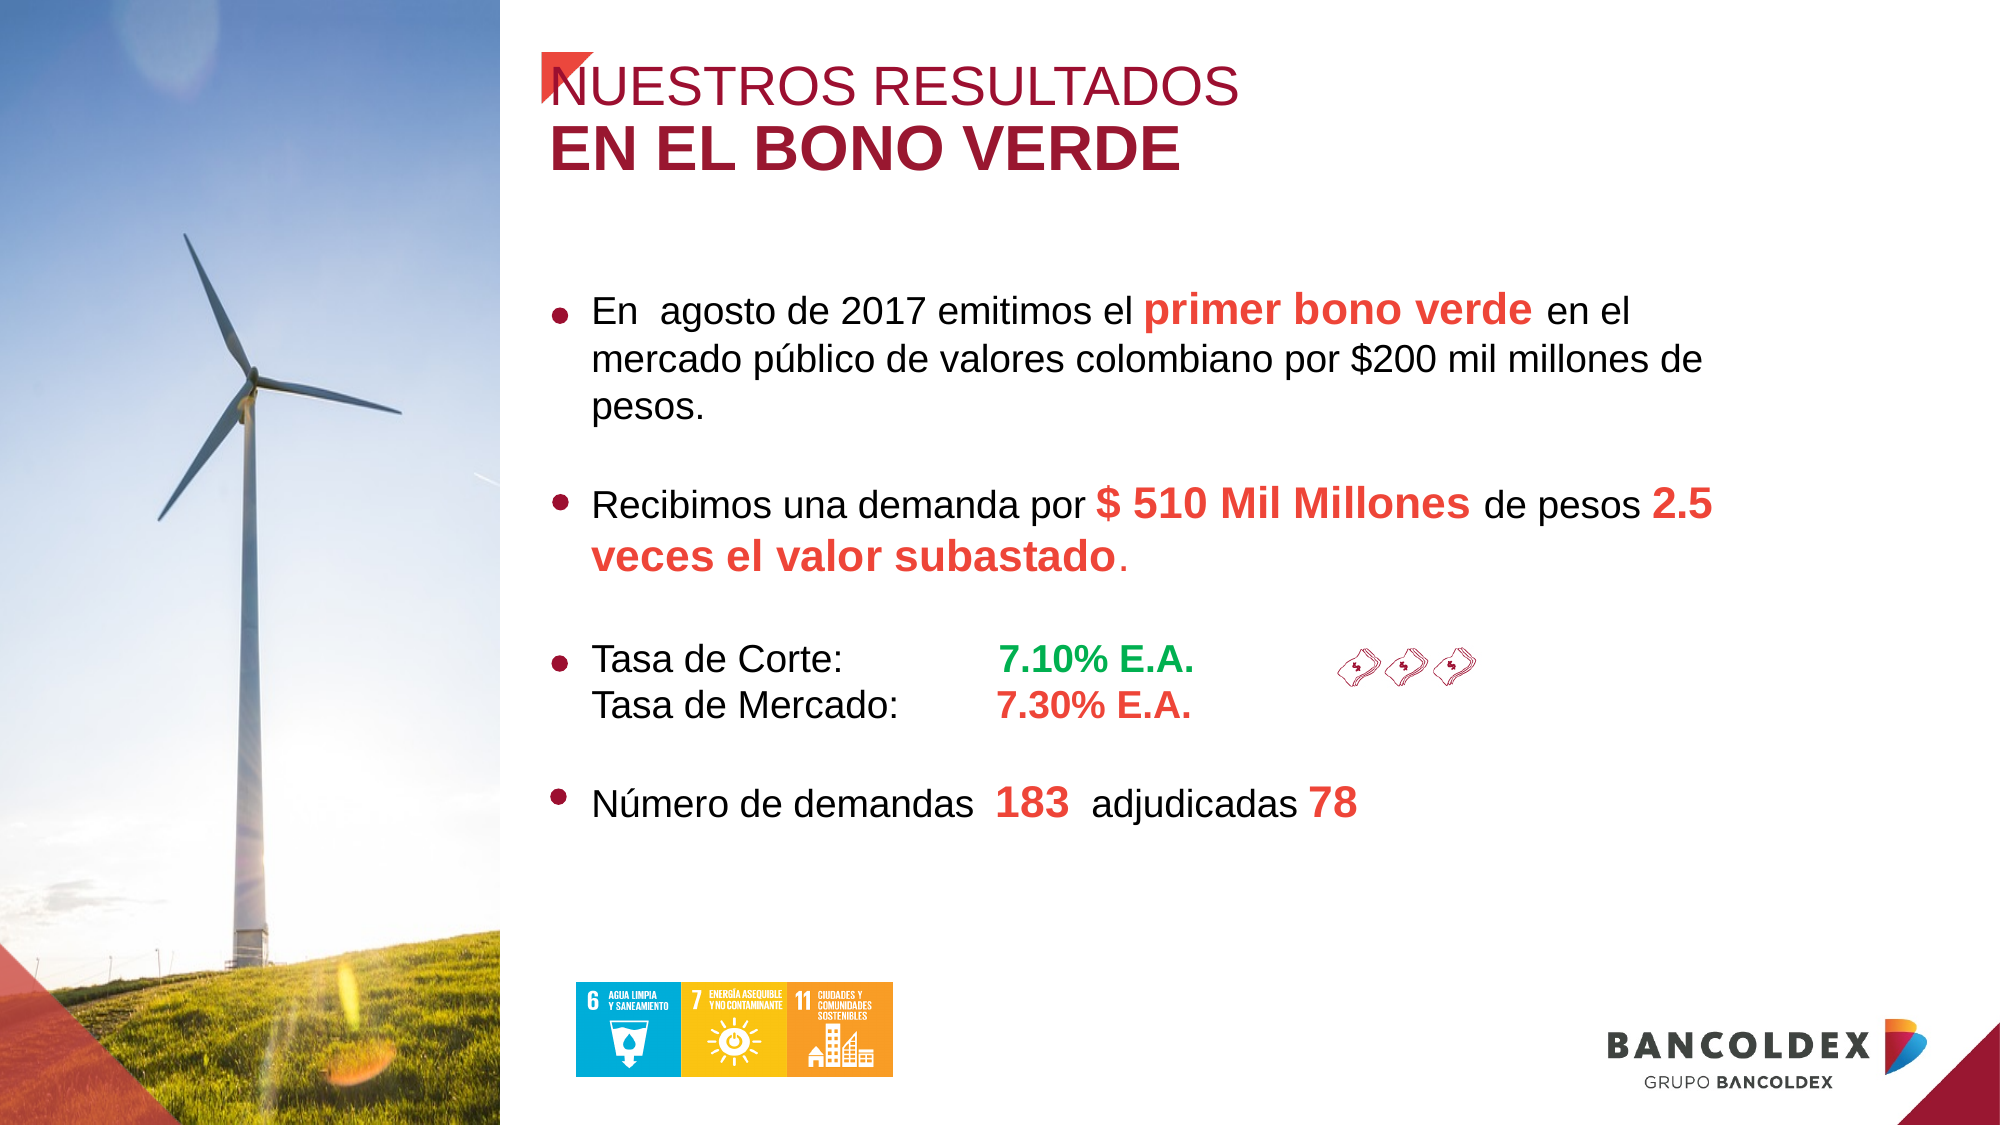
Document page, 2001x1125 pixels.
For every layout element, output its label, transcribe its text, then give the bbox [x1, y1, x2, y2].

text_box [549, 787, 568, 806]
text_box [551, 493, 570, 512]
picture [0, 0, 711, 1125]
text_box NUESTROS RESULTADOS [711, 42, 1448, 99]
picture [1566, 992, 2000, 1125]
text_box En agosto de 2017 emitimos el primer bono verde en el mercado público de valores colombiano por $200 mil millones de pesos. Recibimos una demanda por $ 510 Mil Millones de pesos 2.5 veces el valor subastado. Tasa de Corte: 7.10% E.A. Tasa de Mercado: 7.30% E.A. Número de demandas 183 adjudicadas 78 [576, 273, 1746, 934]
picture [1302, 627, 1486, 700]
text_box [551, 306, 569, 325]
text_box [576, 982, 893, 1077]
text_box [550, 654, 569, 673]
text_box EN EL BONO VERDE [534, 99, 2000, 191]
